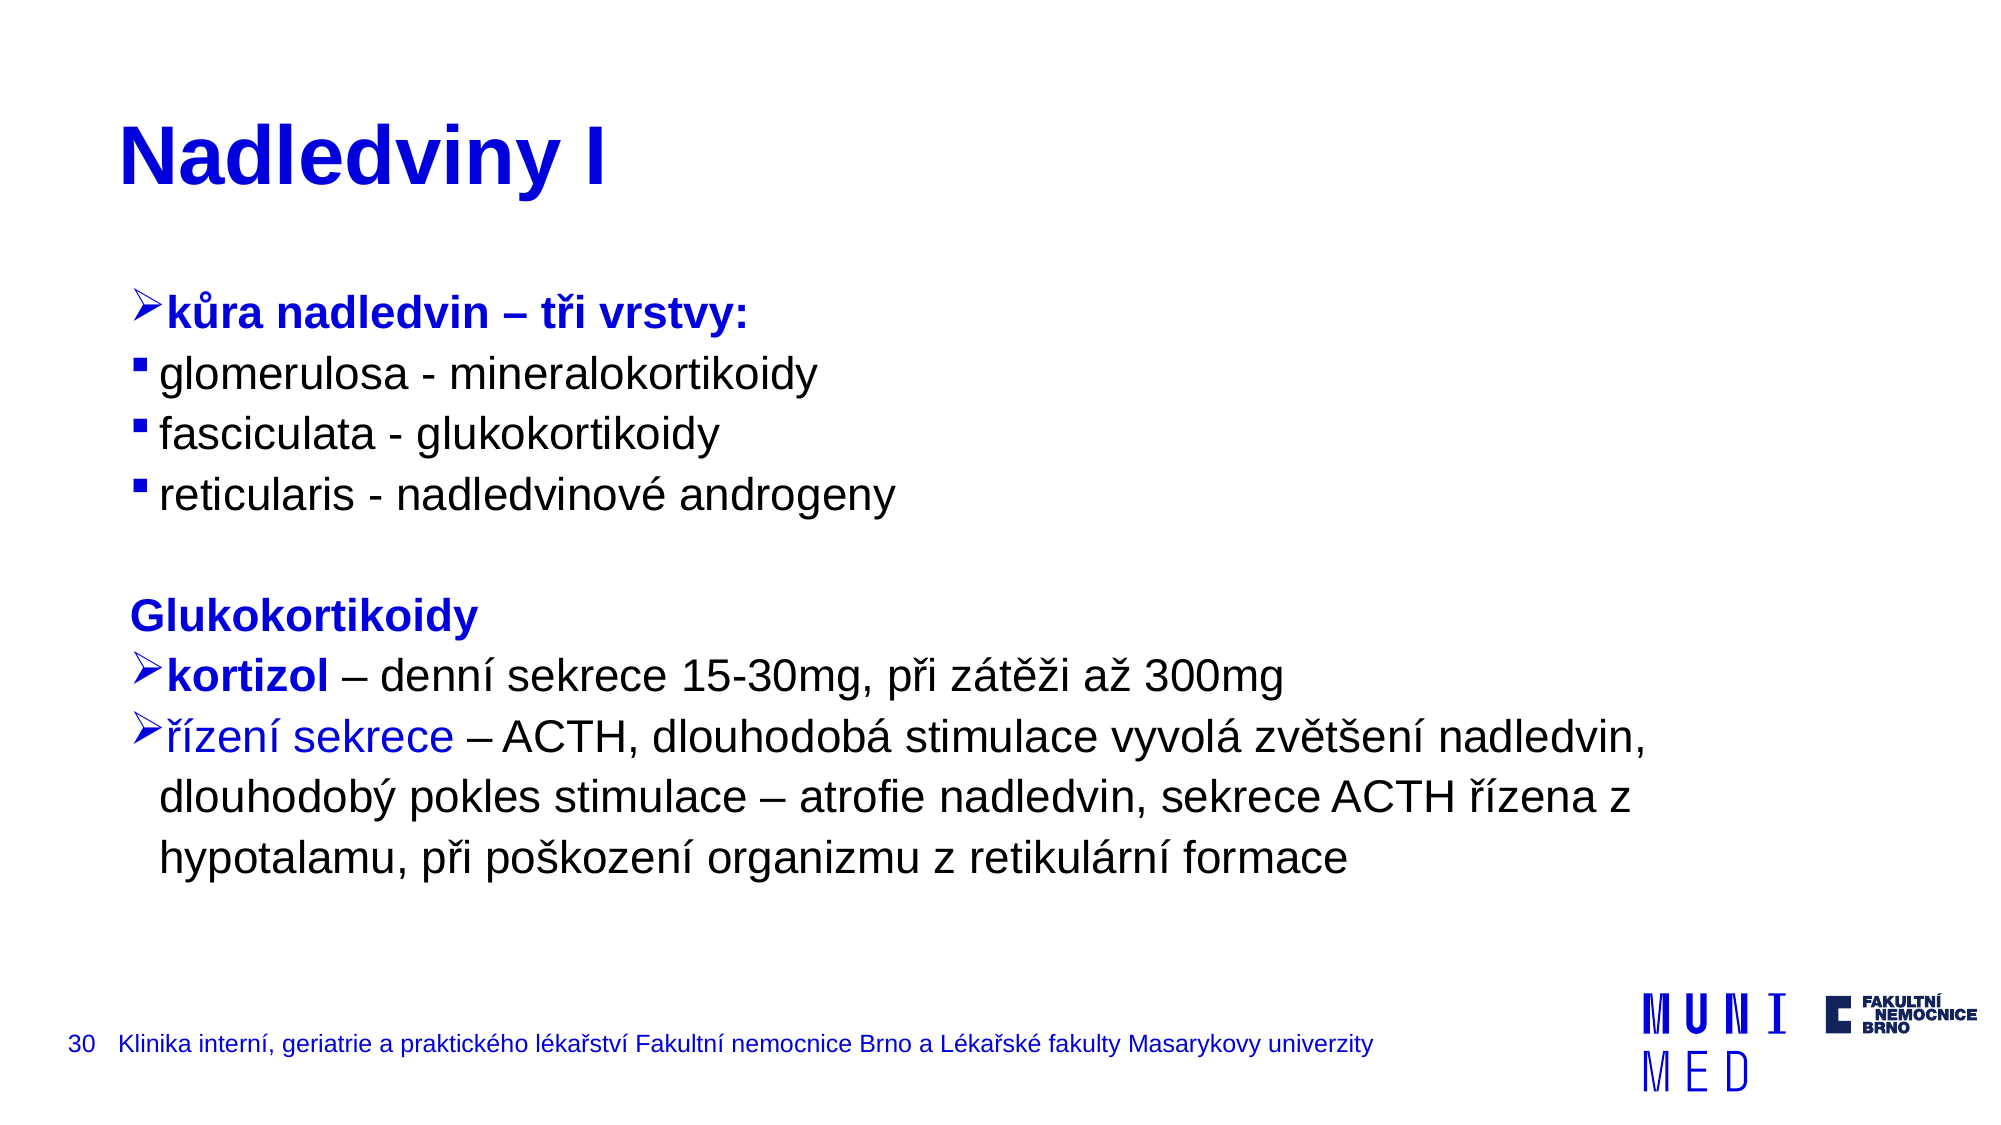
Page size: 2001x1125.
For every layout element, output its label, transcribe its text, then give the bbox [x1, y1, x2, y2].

slide_number 30 [67, 1021, 110, 1063]
footer Klinika interní, geriatrie a praktického lékařství Fakultní nemocnice Brno a Lékařské fakulty Masarykovy univerzity [118, 1021, 1418, 1063]
list kůra nadledvin – tři vrstvy: glomerulosa - mineralokortikoidy fasciculata - glukokortikoidy reticularis - nadledvinové androgeny Glukokortikoidy kortizol – denní sekrece 15-30mg, při zátěži až 300mg řízení sekrece – ACTH, dlouhodobá stimulace vyvolá zvětšení nadledvin, dlouhodobý pokles stimulace – atrofie nadledvin, sekrece ACTH řízena z hypotalamu, při poškození organizmu z retikulární formace [118, 277, 1883, 957]
title Nadledviny I [118, 118, 1883, 193]
